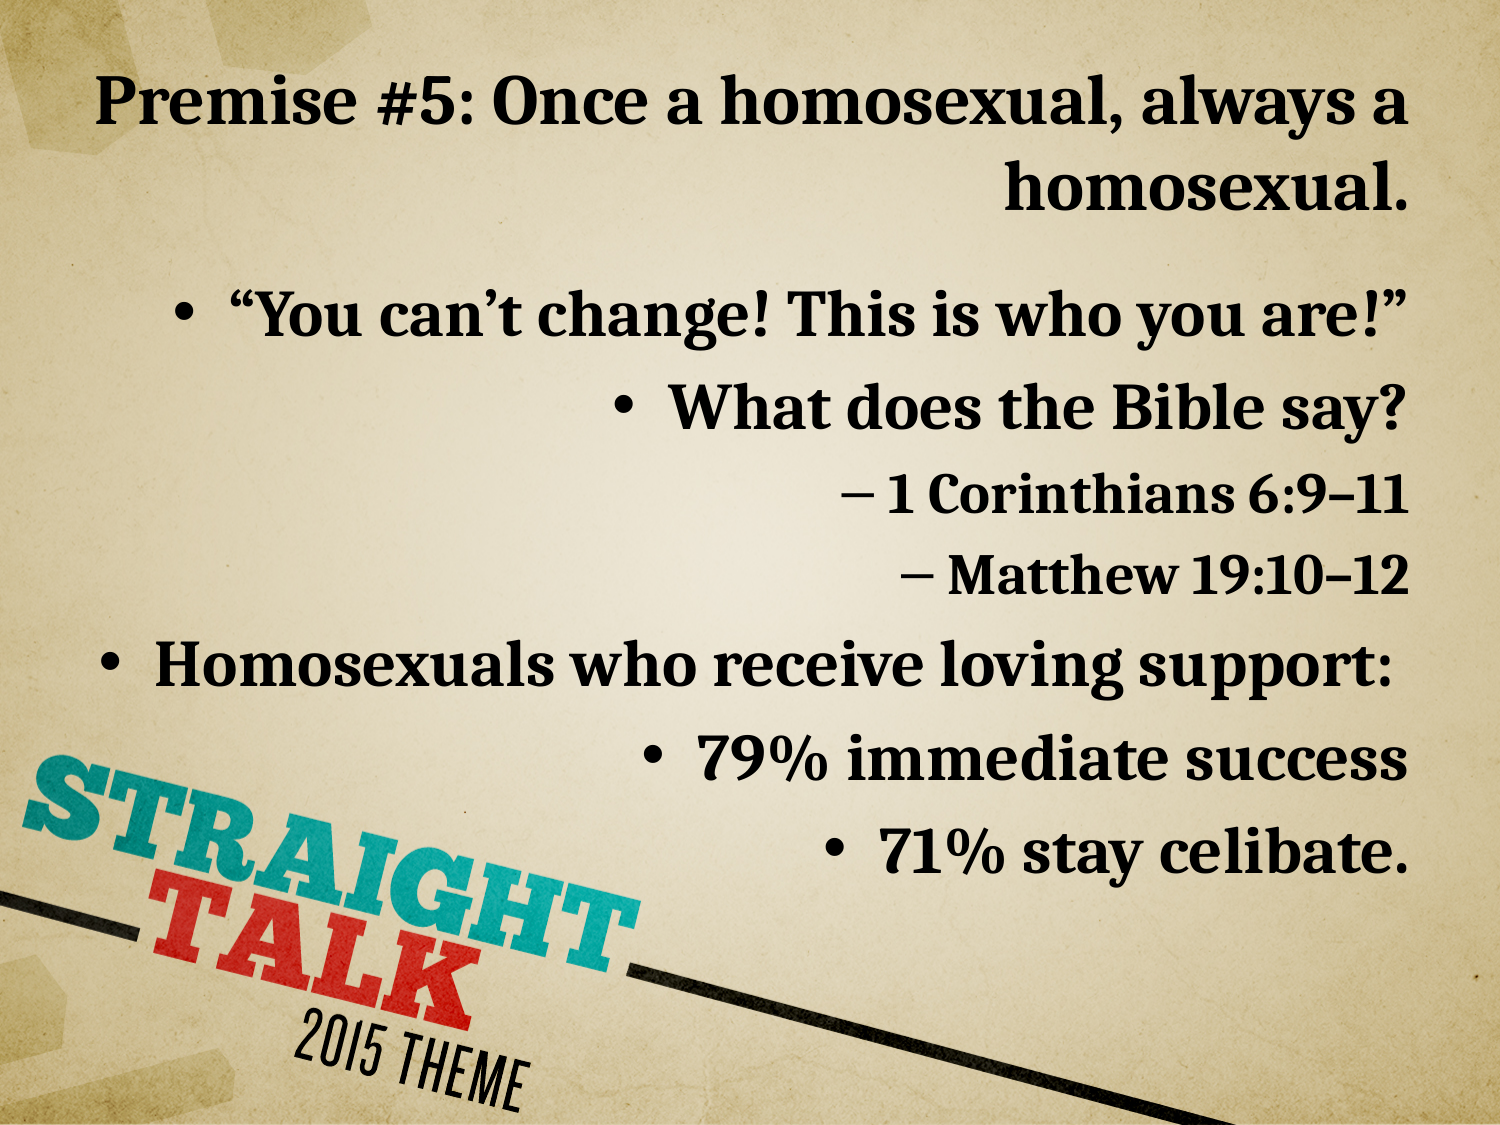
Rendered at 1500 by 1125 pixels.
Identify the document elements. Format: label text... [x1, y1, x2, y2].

picture [0, 0, 1500, 1125]
list “You can’t change! This is who you are!” What does the Bible say? 1 Corinthians 6:9–11 Matthew 19:10–12 Homosexuals who receive loving support: 79% immediate success 71% stay celibate. [75, 262, 1425, 1005]
title Premise #5: Once a homosexual, always a homosexual. [75, 45, 1425, 233]
